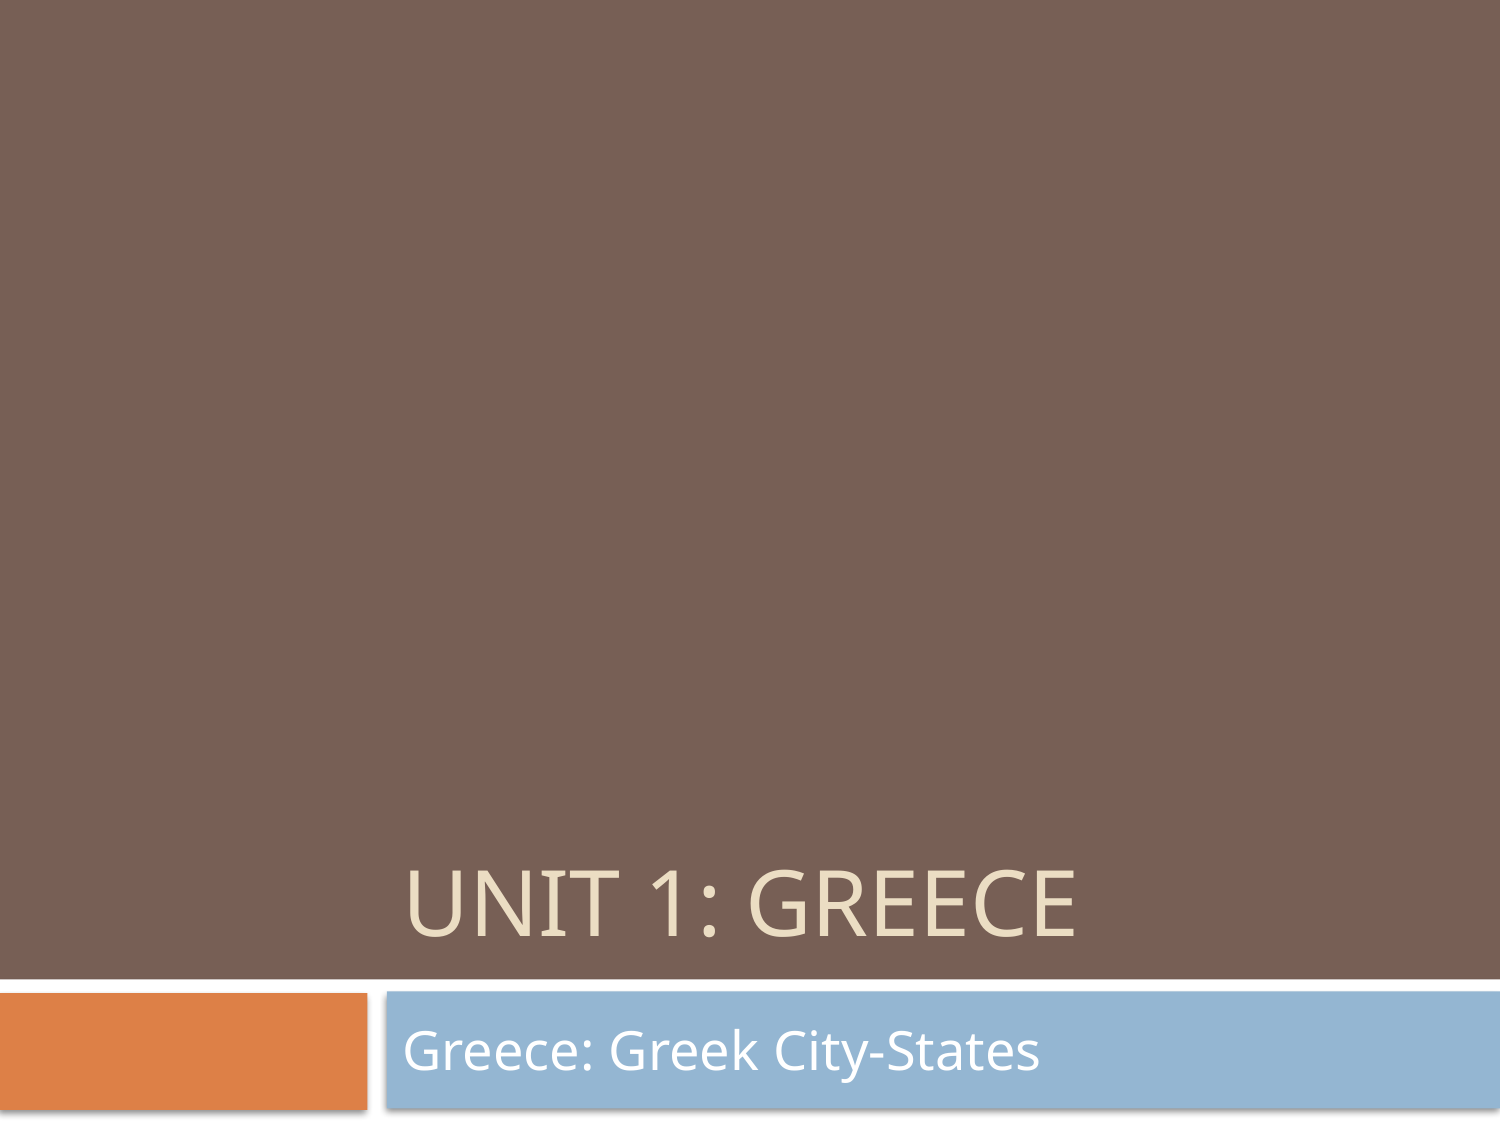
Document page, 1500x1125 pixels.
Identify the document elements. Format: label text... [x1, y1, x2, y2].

subtitle Greece: Greek City-States [387, 992, 1488, 1105]
title Unit 1: Greece [387, 662, 1450, 963]
